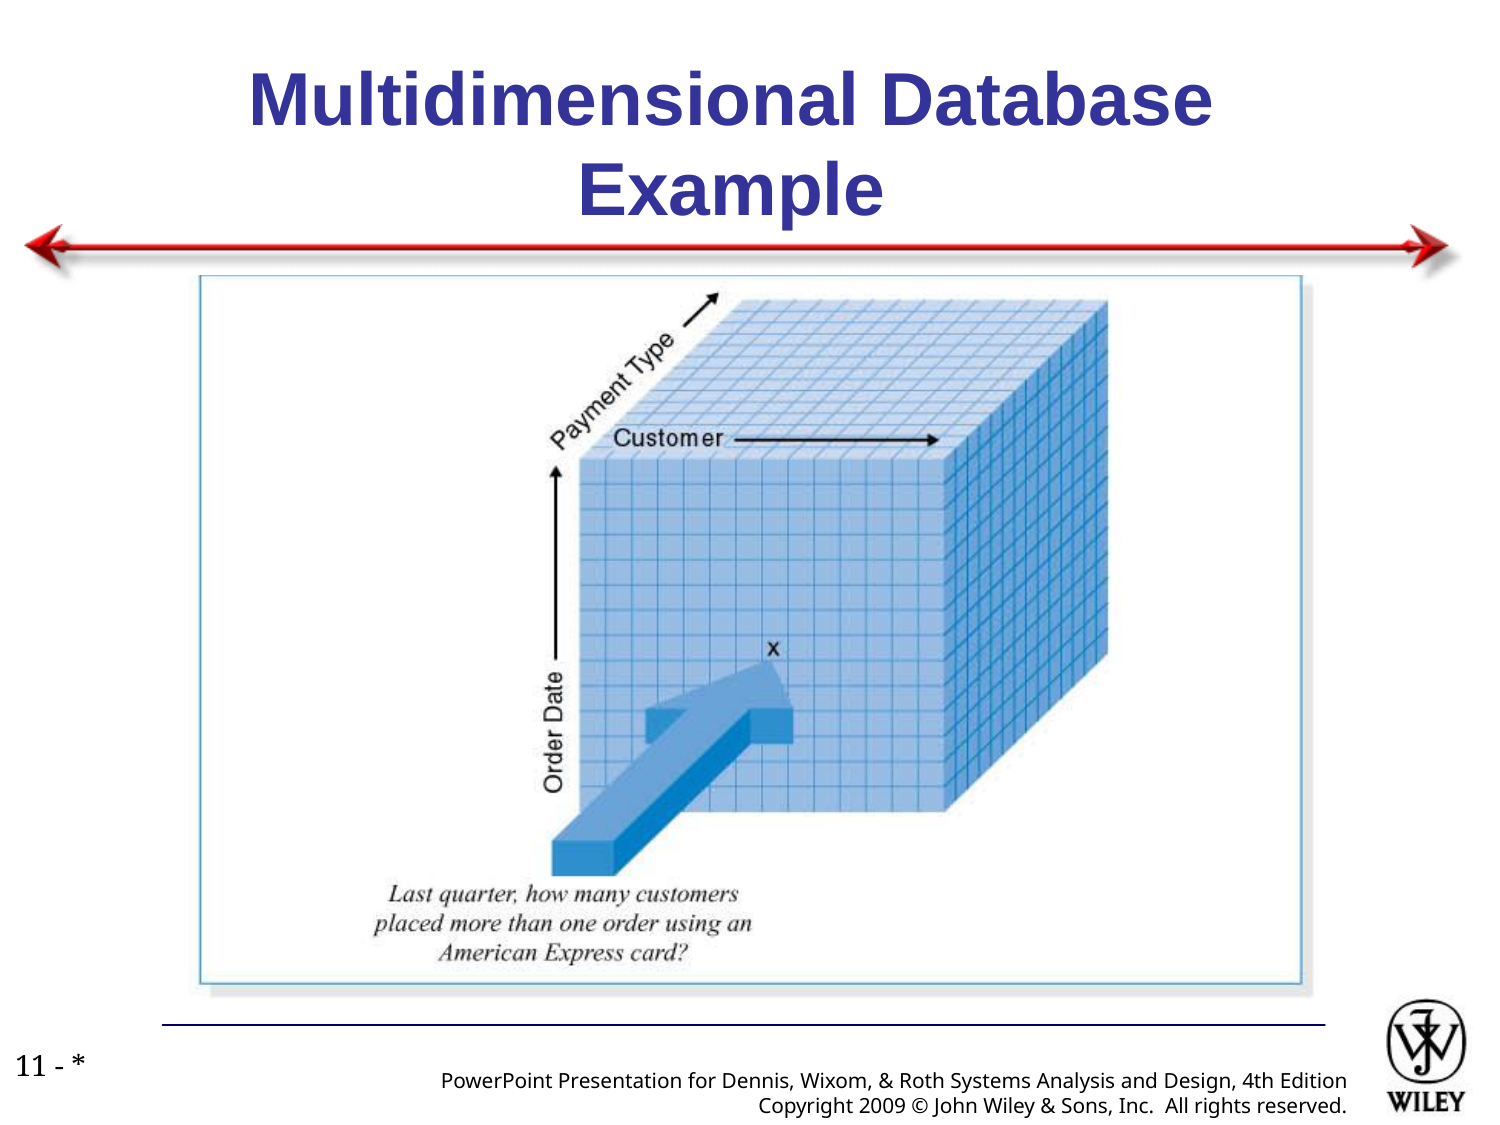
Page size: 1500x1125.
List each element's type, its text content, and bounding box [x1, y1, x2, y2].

picture [1381, 991, 1473, 1117]
picture [24, 224, 1471, 1001]
text_box 11 - * [0, 1049, 125, 1125]
text_box PowerPoint Presentation for Dennis, Wixom, & Roth Systems Analysis and Design, 4th Edition Copyright 2009 © John Wiley & Sons, Inc. All rights reserved. [324, 1049, 1363, 1125]
title Multidimensional Database Example [93, 50, 1369, 238]
